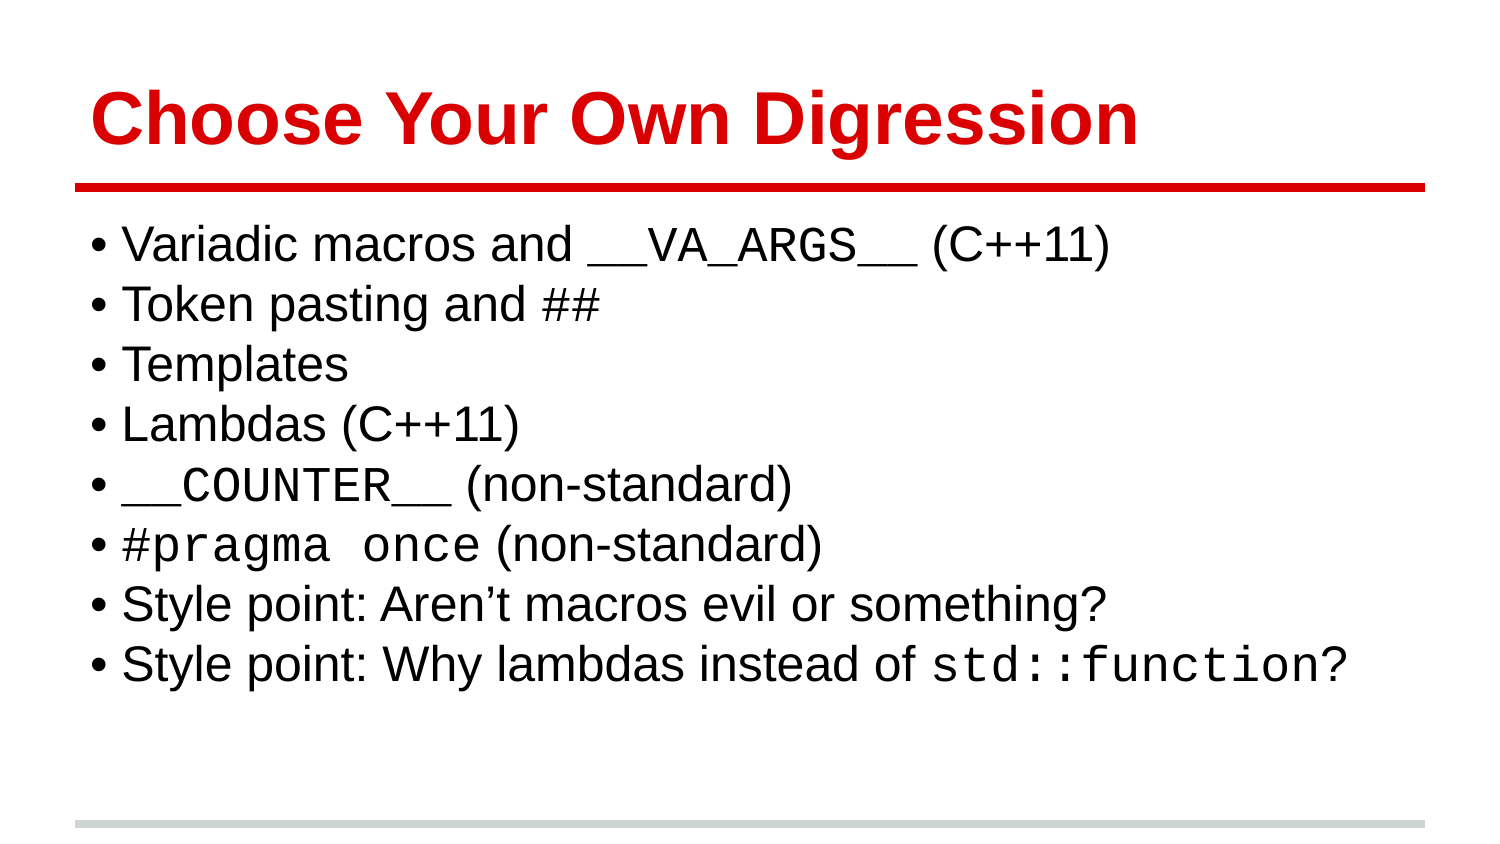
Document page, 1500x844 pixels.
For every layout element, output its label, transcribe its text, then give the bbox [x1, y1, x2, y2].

title Choose Your Own Digression [75, 33, 1425, 175]
list • Variadic macros and __VA_ARGS__ (C++11) • Token pasting and ## • Templates • Lambdas (C++11) • __COUNTER__ (non-standard) • #pragma once (non-standard) • Style point: Aren’t macros evil or something? • Style point: Why lambdas instead of std::function? [75, 196, 1425, 808]
